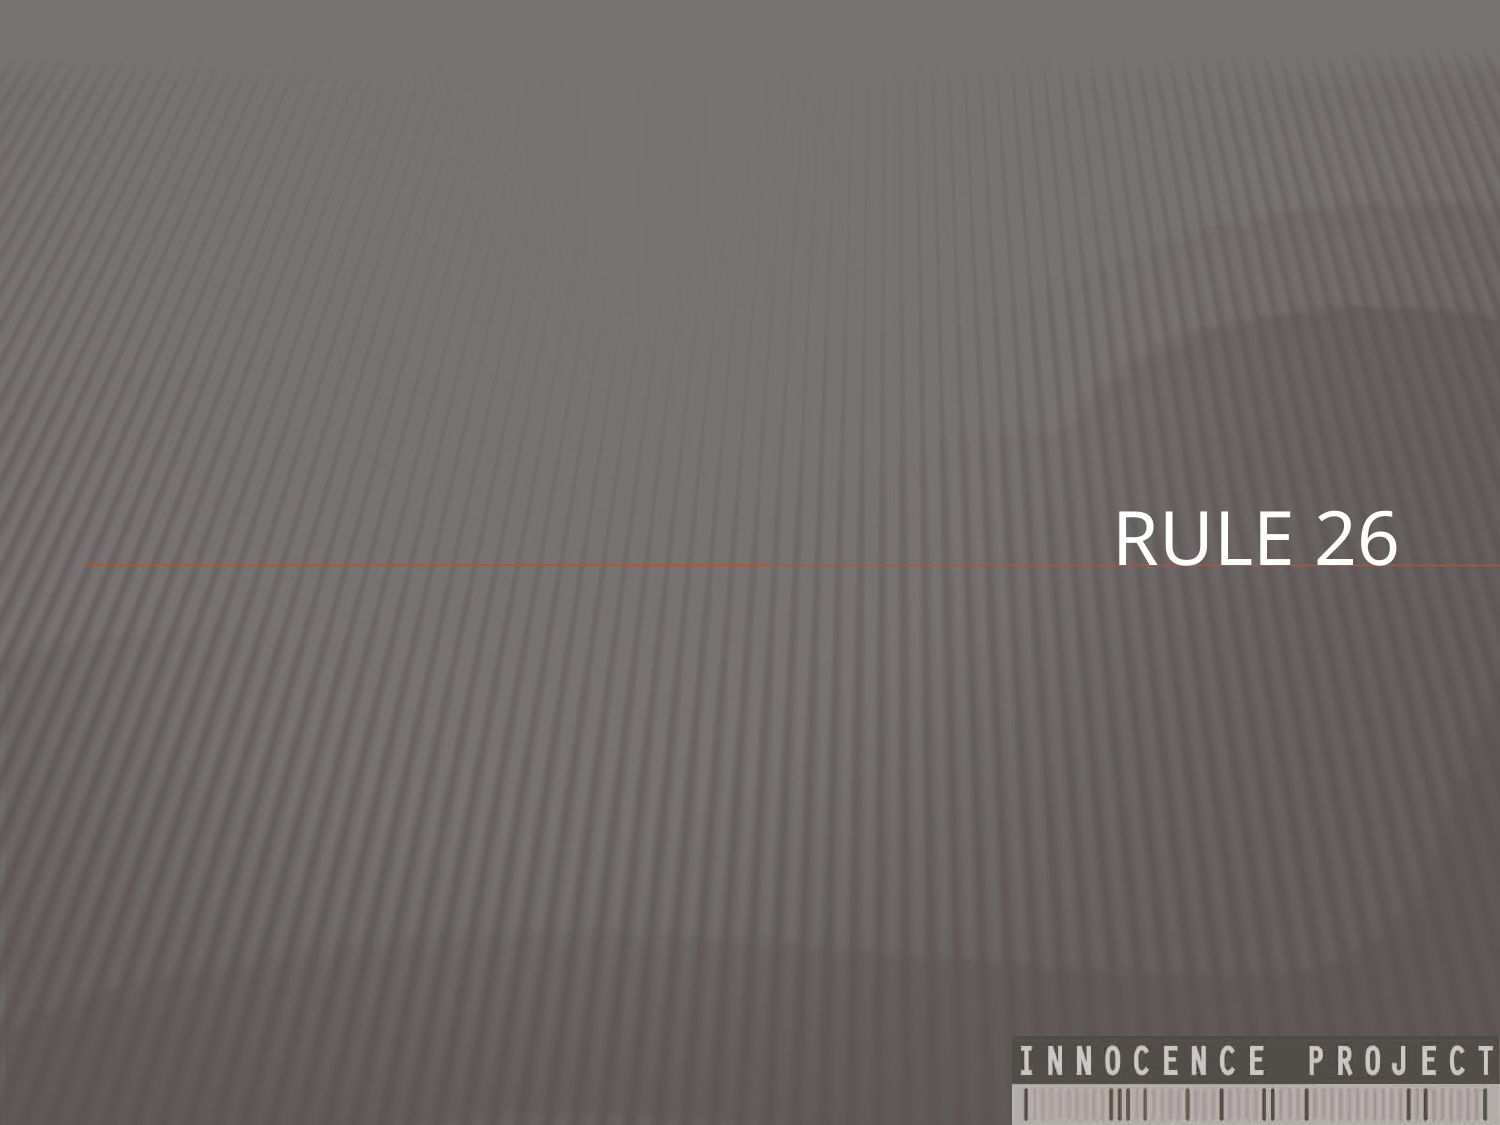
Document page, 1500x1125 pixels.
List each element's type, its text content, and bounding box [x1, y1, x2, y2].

title Rule 26 [29, 483, 1455, 678]
picture [1012, 1035, 1500, 1125]
